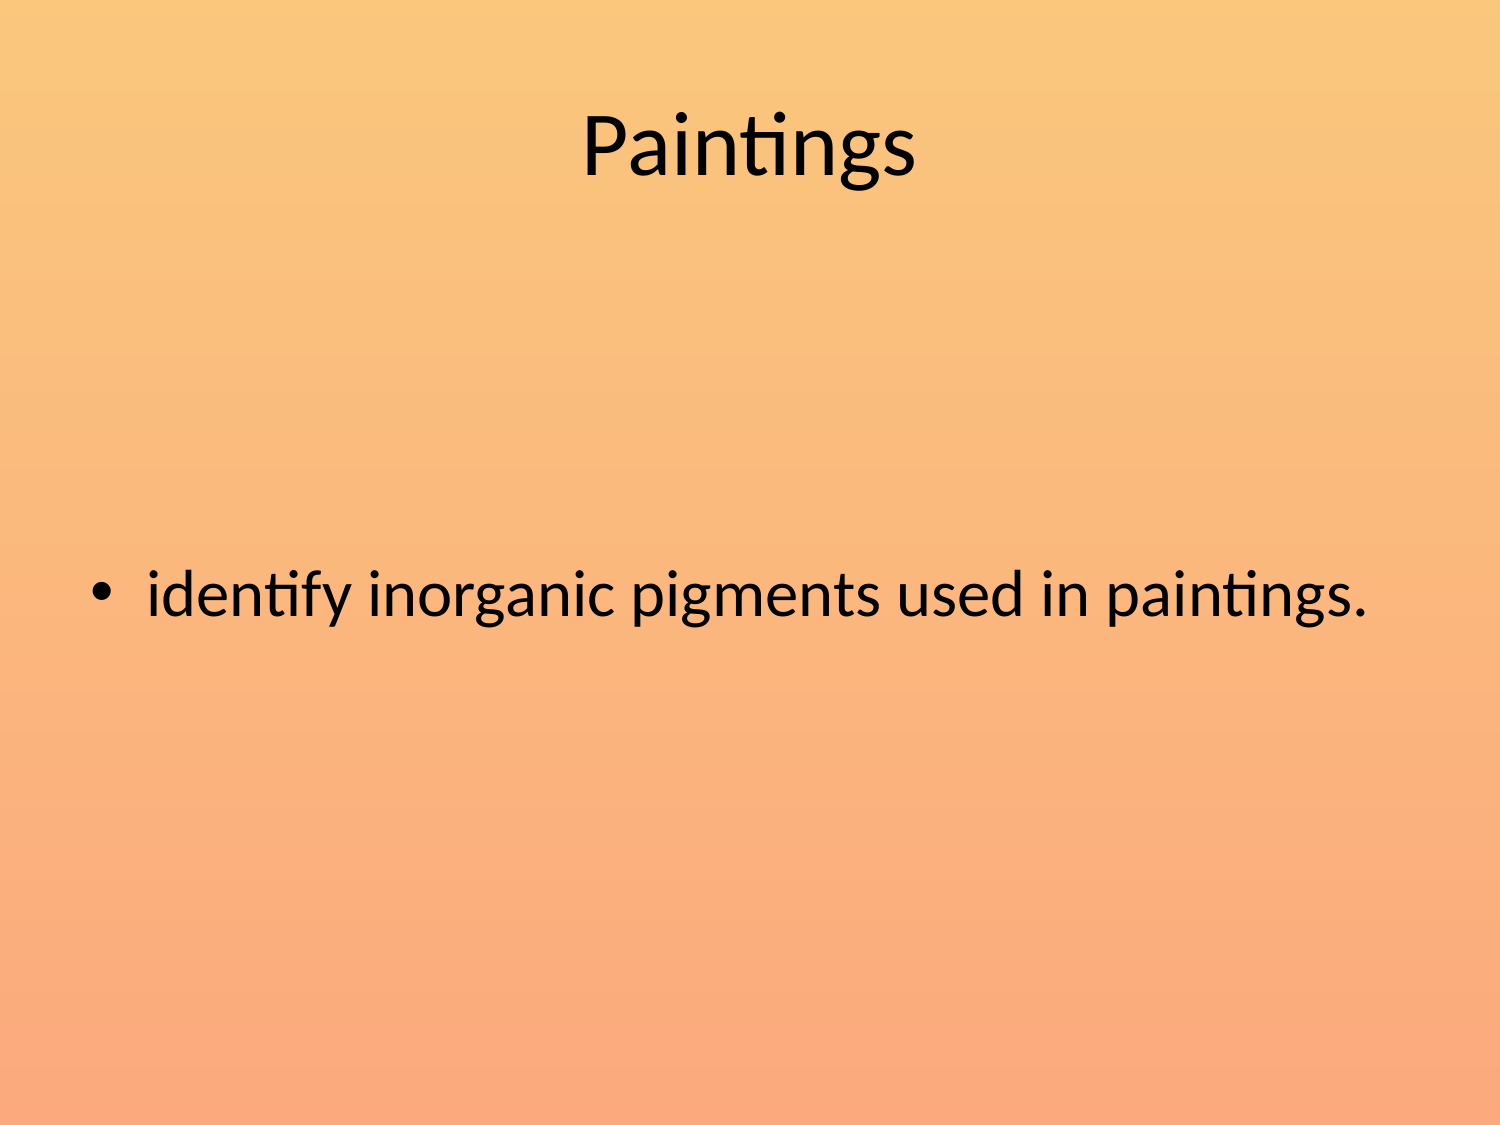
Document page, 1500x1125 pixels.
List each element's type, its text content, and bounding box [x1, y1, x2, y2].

list identify inorganic pigments used in paintings. [75, 262, 1425, 1005]
title Paintings [75, 45, 1425, 233]
